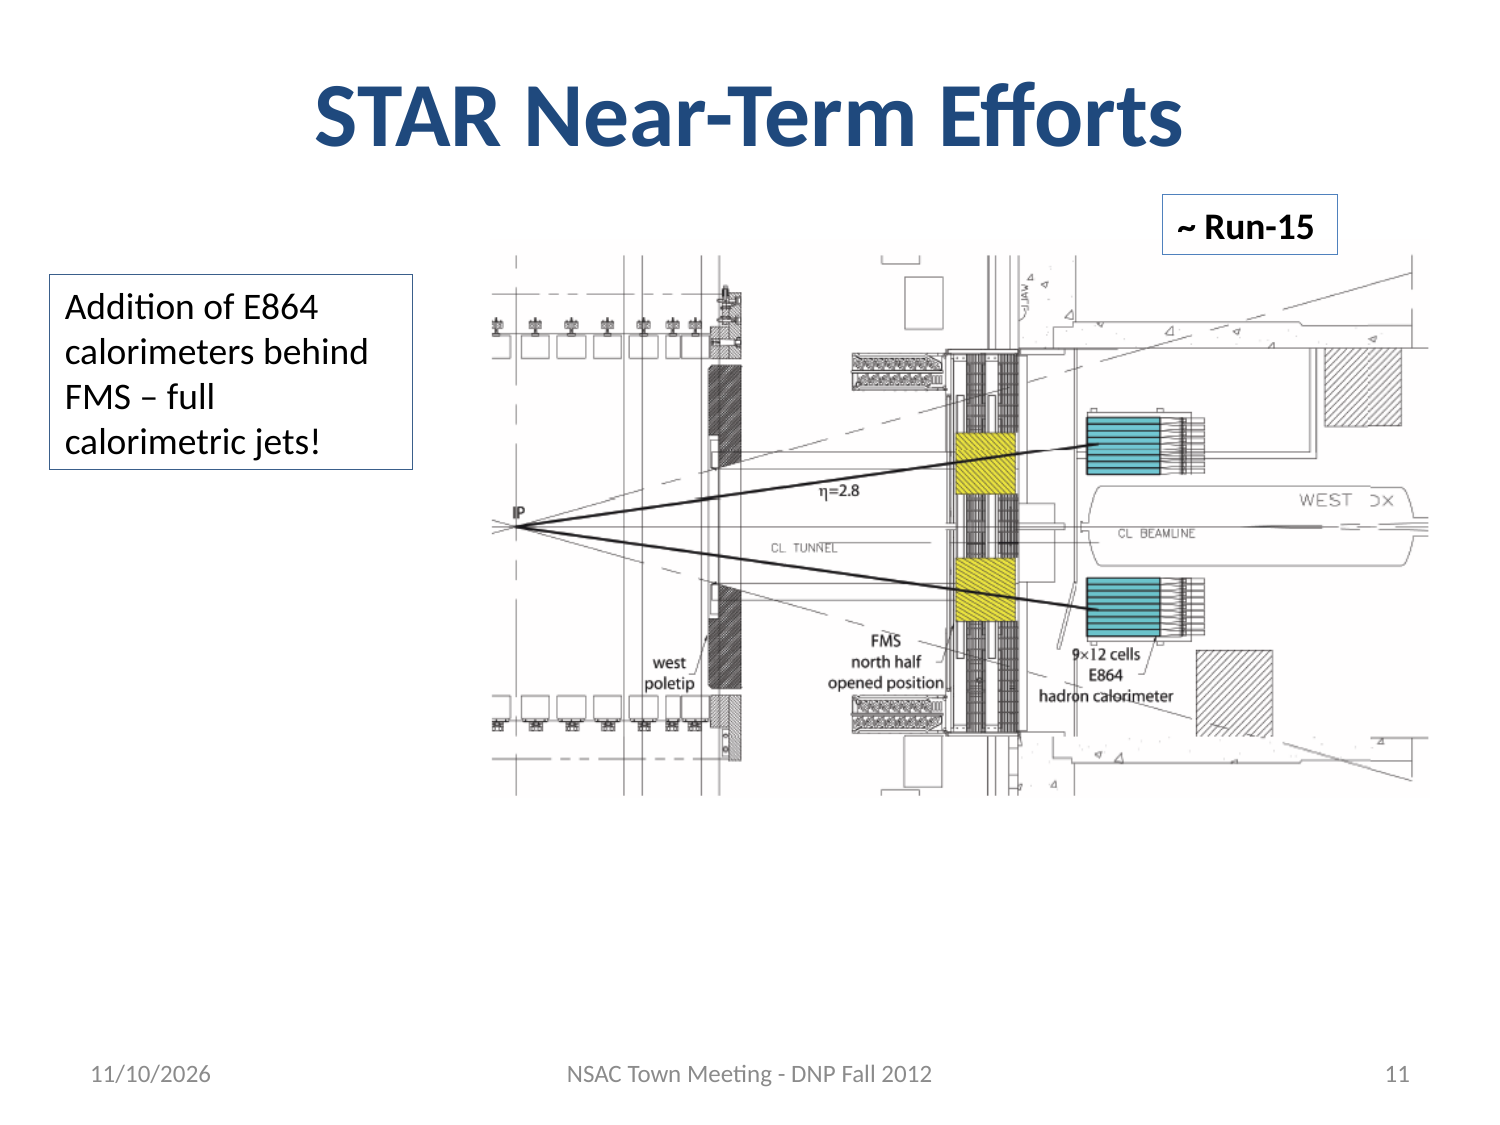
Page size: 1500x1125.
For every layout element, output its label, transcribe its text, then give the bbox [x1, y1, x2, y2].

picture [454, 224, 1460, 838]
text_box Addition of E864 calorimeters behind FMS – full calorimetric jets! [49, 274, 413, 470]
slide_number 11 [1074, 1042, 1425, 1103]
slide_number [75, 1042, 425, 1103]
text_box ~ Run-15 [1162, 194, 1338, 223]
title STAR Near-Term Efforts [75, 45, 1425, 175]
footer NSAC Town Meeting - DNP Fall 2012 [512, 1042, 988, 1103]
